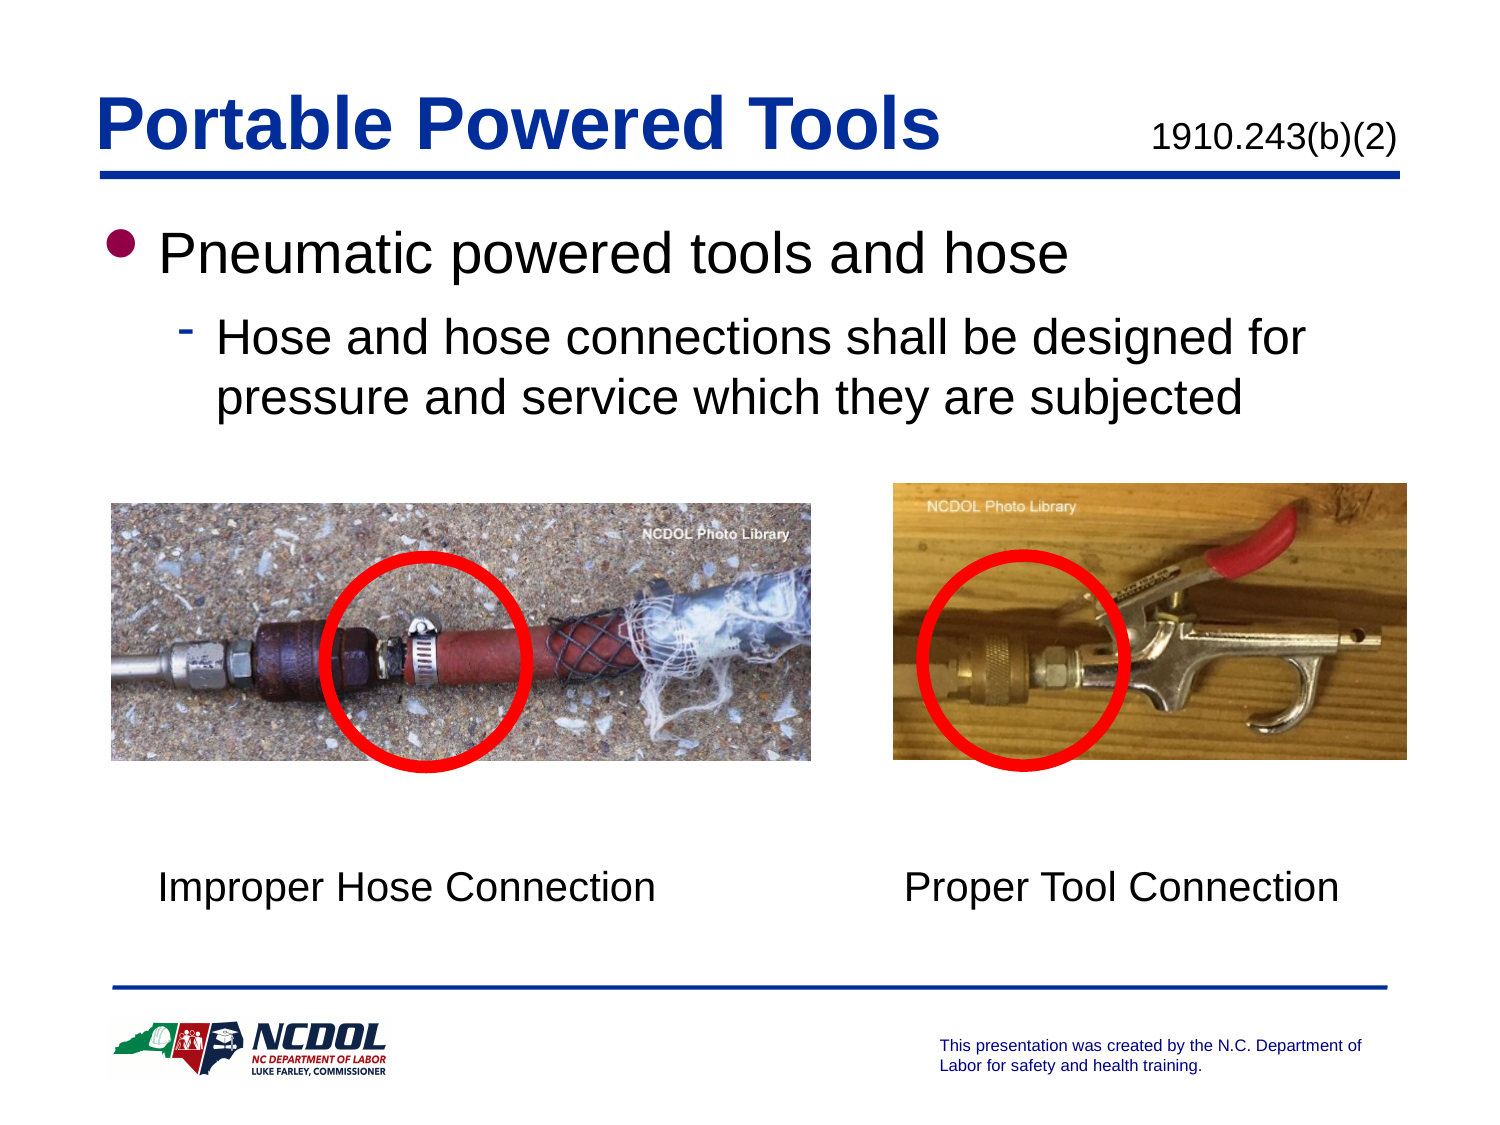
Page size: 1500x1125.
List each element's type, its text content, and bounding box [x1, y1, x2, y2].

picture [111, 503, 811, 761]
text_box Improper Hose Connection [142, 851, 672, 917]
picture [893, 483, 1407, 760]
title Portable Powered Tools 1910.243(b)(2) [87, 75, 1463, 211]
text_box Proper Tool Connection [889, 851, 1355, 917]
list Pneumatic powered tools and hose Hose and hose connections shall be designed for pressure and service which they are subjected [87, 207, 1388, 950]
picture [108, 1017, 391, 1080]
